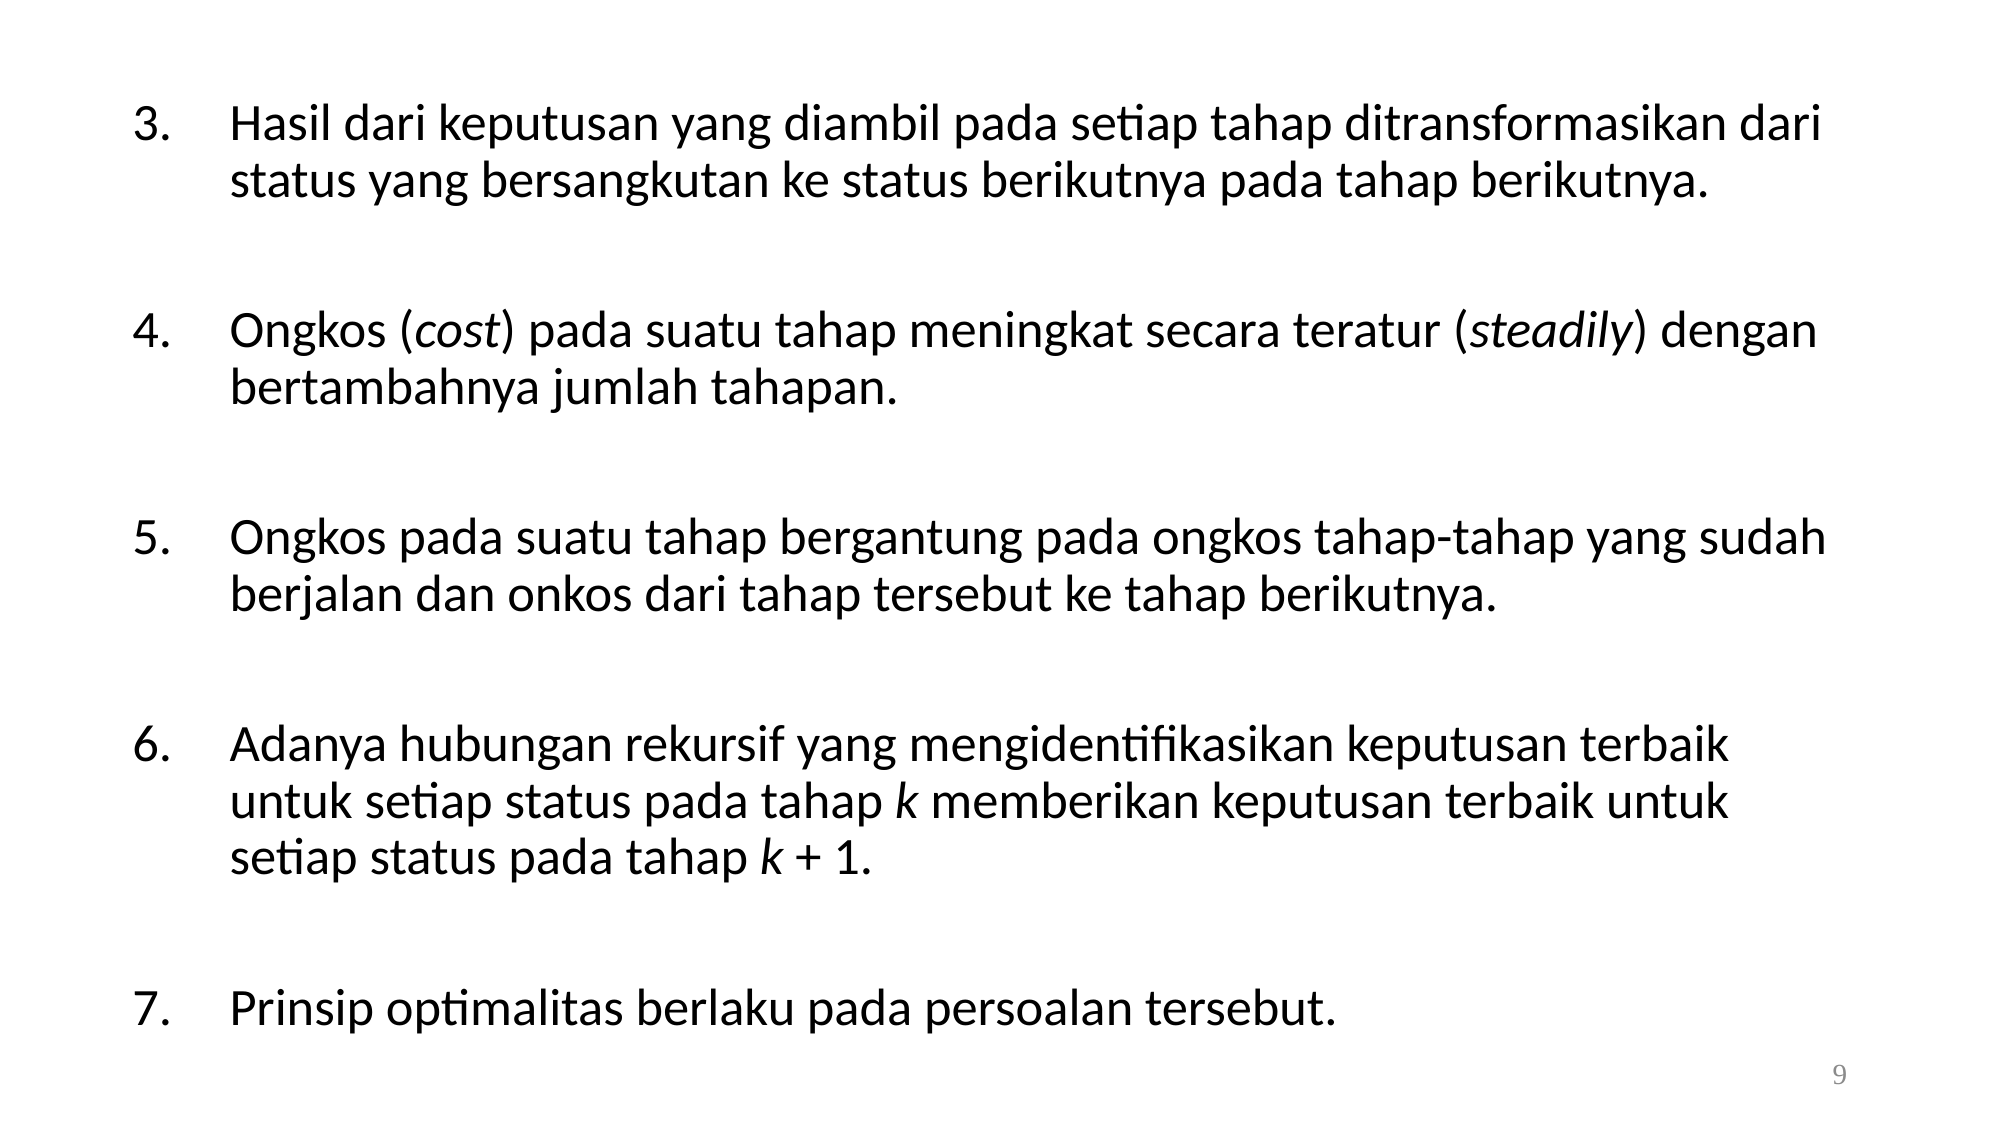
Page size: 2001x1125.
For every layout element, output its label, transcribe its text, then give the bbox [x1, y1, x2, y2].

list Hasil dari keputusan yang diambil pada setiap tahap ditransformasikan dari status yang bersangkutan ke status berikutnya pada tahap berikutnya. Ongkos (cost) pada suatu tahap meningkat secara teratur (steadily) dengan bertambahnya jumlah tahapan. Ongkos pada suatu tahap bergantung pada ongkos tahap-tahap yang sudah berjalan dan onkos dari tahap tersebut ke tahap berikutnya. Adanya hubungan rekursif yang mengidentifikasikan keputusan terbaik untuk setiap status pada tahap k memberikan keputusan terbaik untuk setiap status pada tahap k + 1. Prinsip optimalitas berlaku pada persoalan tersebut. [117, 88, 1863, 1059]
slide_number 9 [1412, 1059, 1863, 1103]
